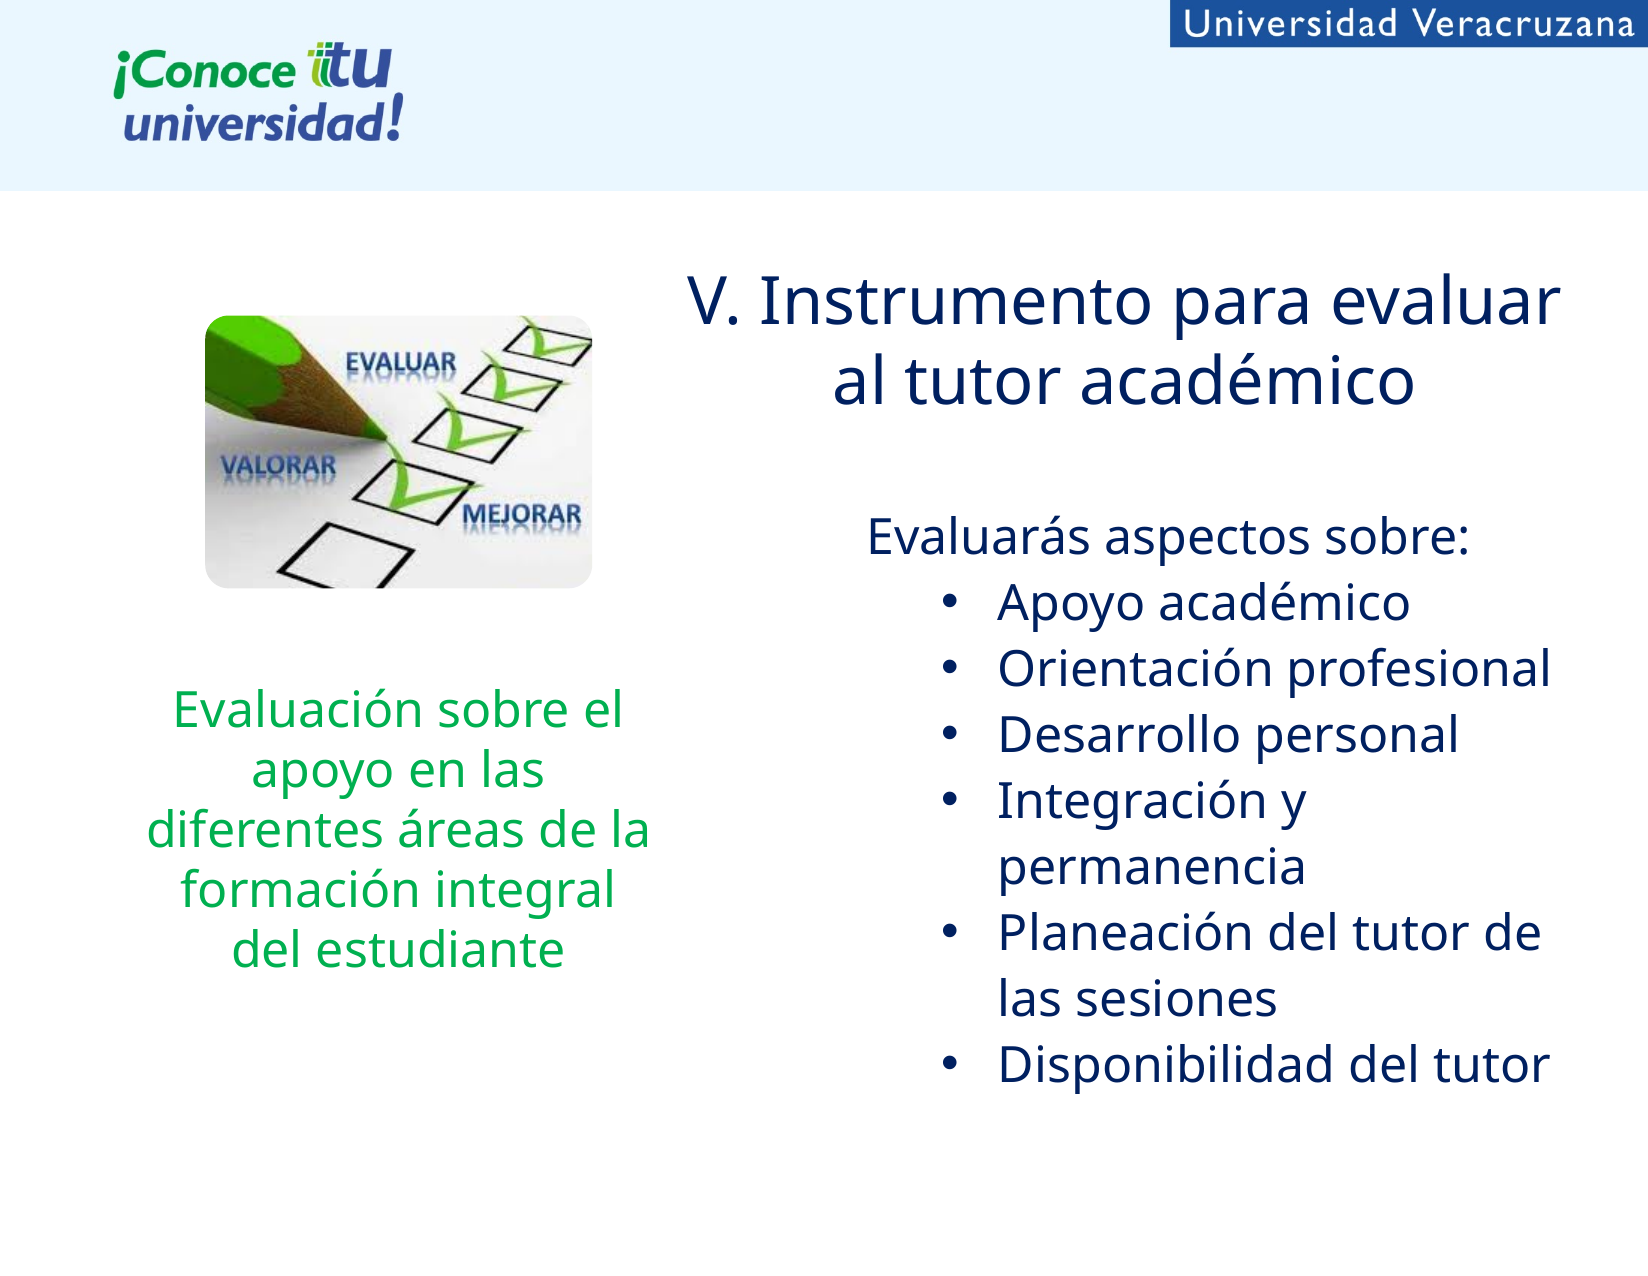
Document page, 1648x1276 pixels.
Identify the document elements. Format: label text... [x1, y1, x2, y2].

text_box Evaluación sobre el apoyo en las diferentes áreas de la formación integral del estudiante [127, 669, 671, 985]
picture [0, 0, 1648, 191]
text_box Evaluarás aspectos sobre: Apoyo académico Orientación profesional Desarrollo personal Integración y permanencia Planeación del tutor de las sesiones Disponibilidad del tutor [776, 491, 1580, 1100]
picture [204, 315, 593, 589]
text_box V. Instrumento para evaluar al tutor académico [646, 235, 1604, 426]
